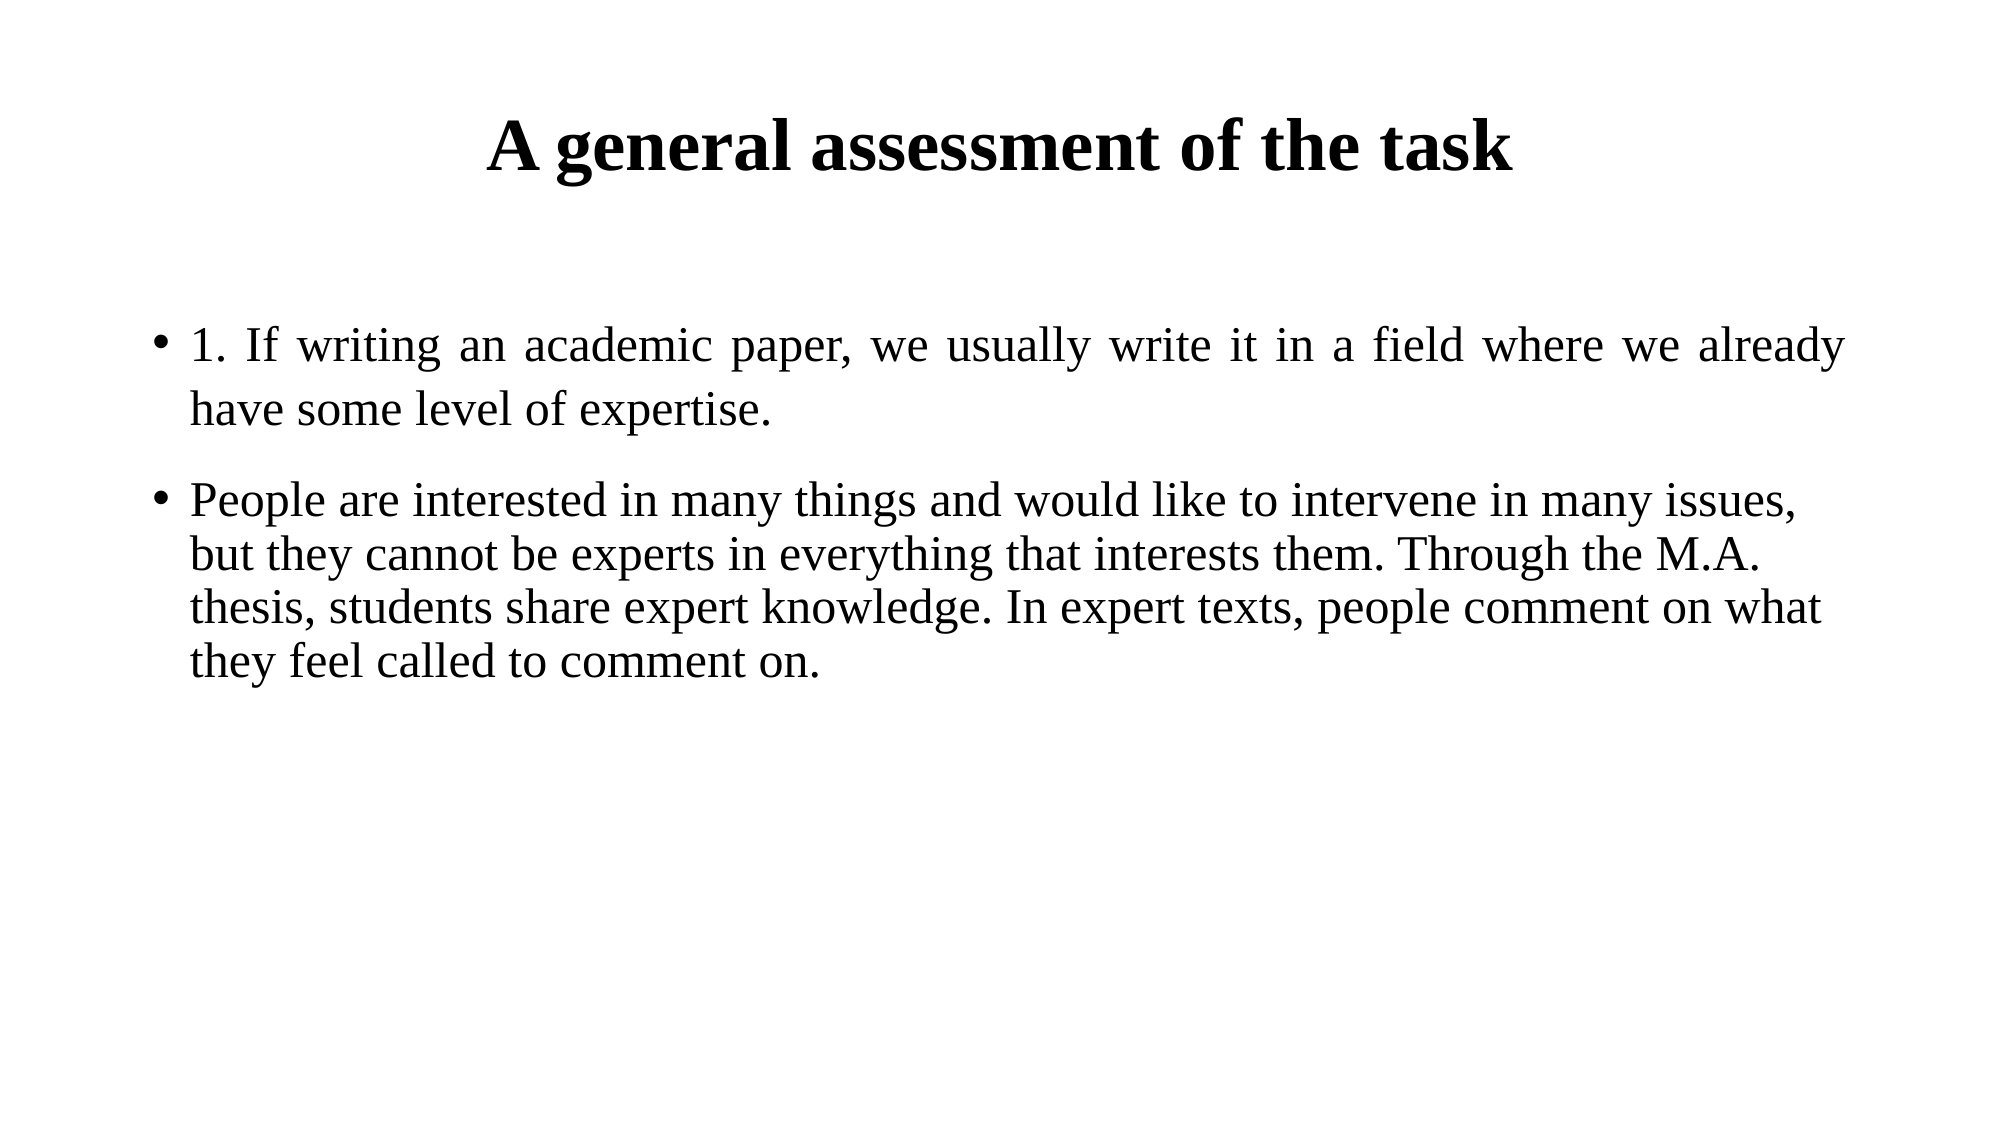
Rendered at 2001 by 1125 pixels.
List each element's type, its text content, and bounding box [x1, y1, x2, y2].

list 1. If writing an academic paper, we usually write it in a field where we already have some level of expertise. People are interested in many things and would like to intervene in many issues, but they cannot be experts in everything that interests them. Through the M.A. thesis, students share expert knowledge. In expert texts, people comment on what they feel called to comment on. [137, 299, 1863, 1014]
title A general assessment of the task [137, 59, 1863, 278]
